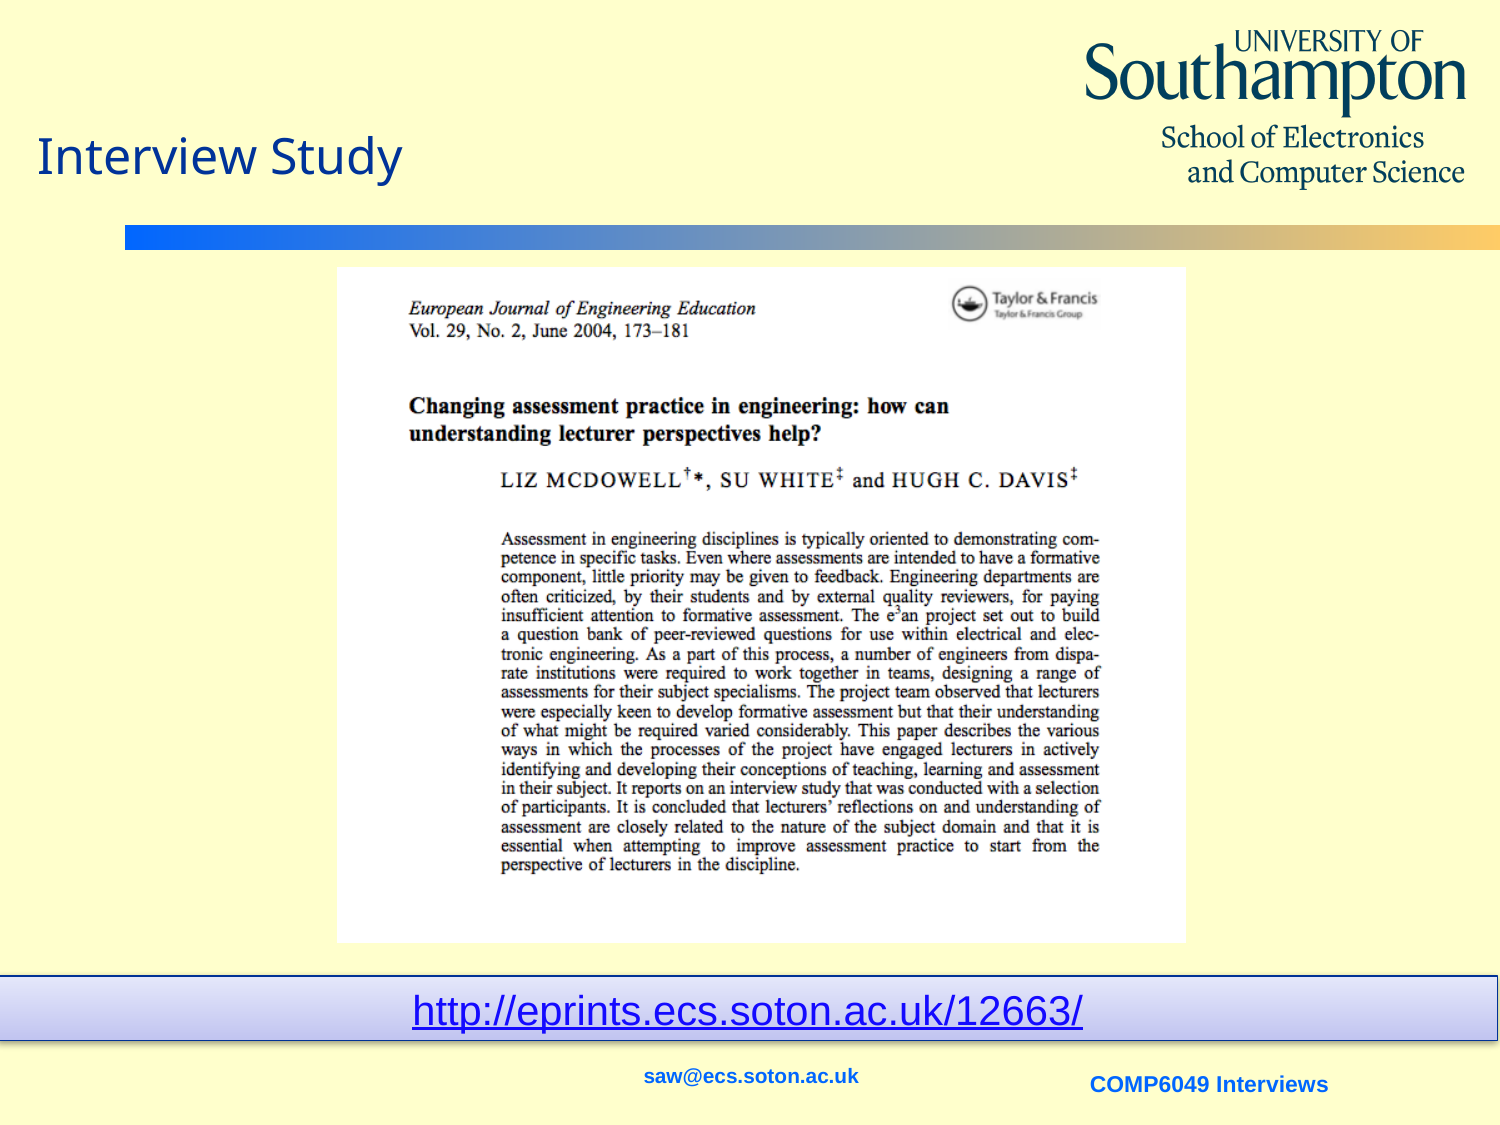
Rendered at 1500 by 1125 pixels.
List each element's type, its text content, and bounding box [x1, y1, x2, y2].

picture [1086, 29, 1467, 190]
title Interview Study [37, 49, 1076, 185]
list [123, 266, 1400, 943]
text_box http://eprints.ecs.soton.ac.uk/12663/ [0, 975, 1498, 1041]
picture [1086, 62, 1110, 96]
footer saw@ecs.soton.ac.uk [513, 1053, 989, 1097]
